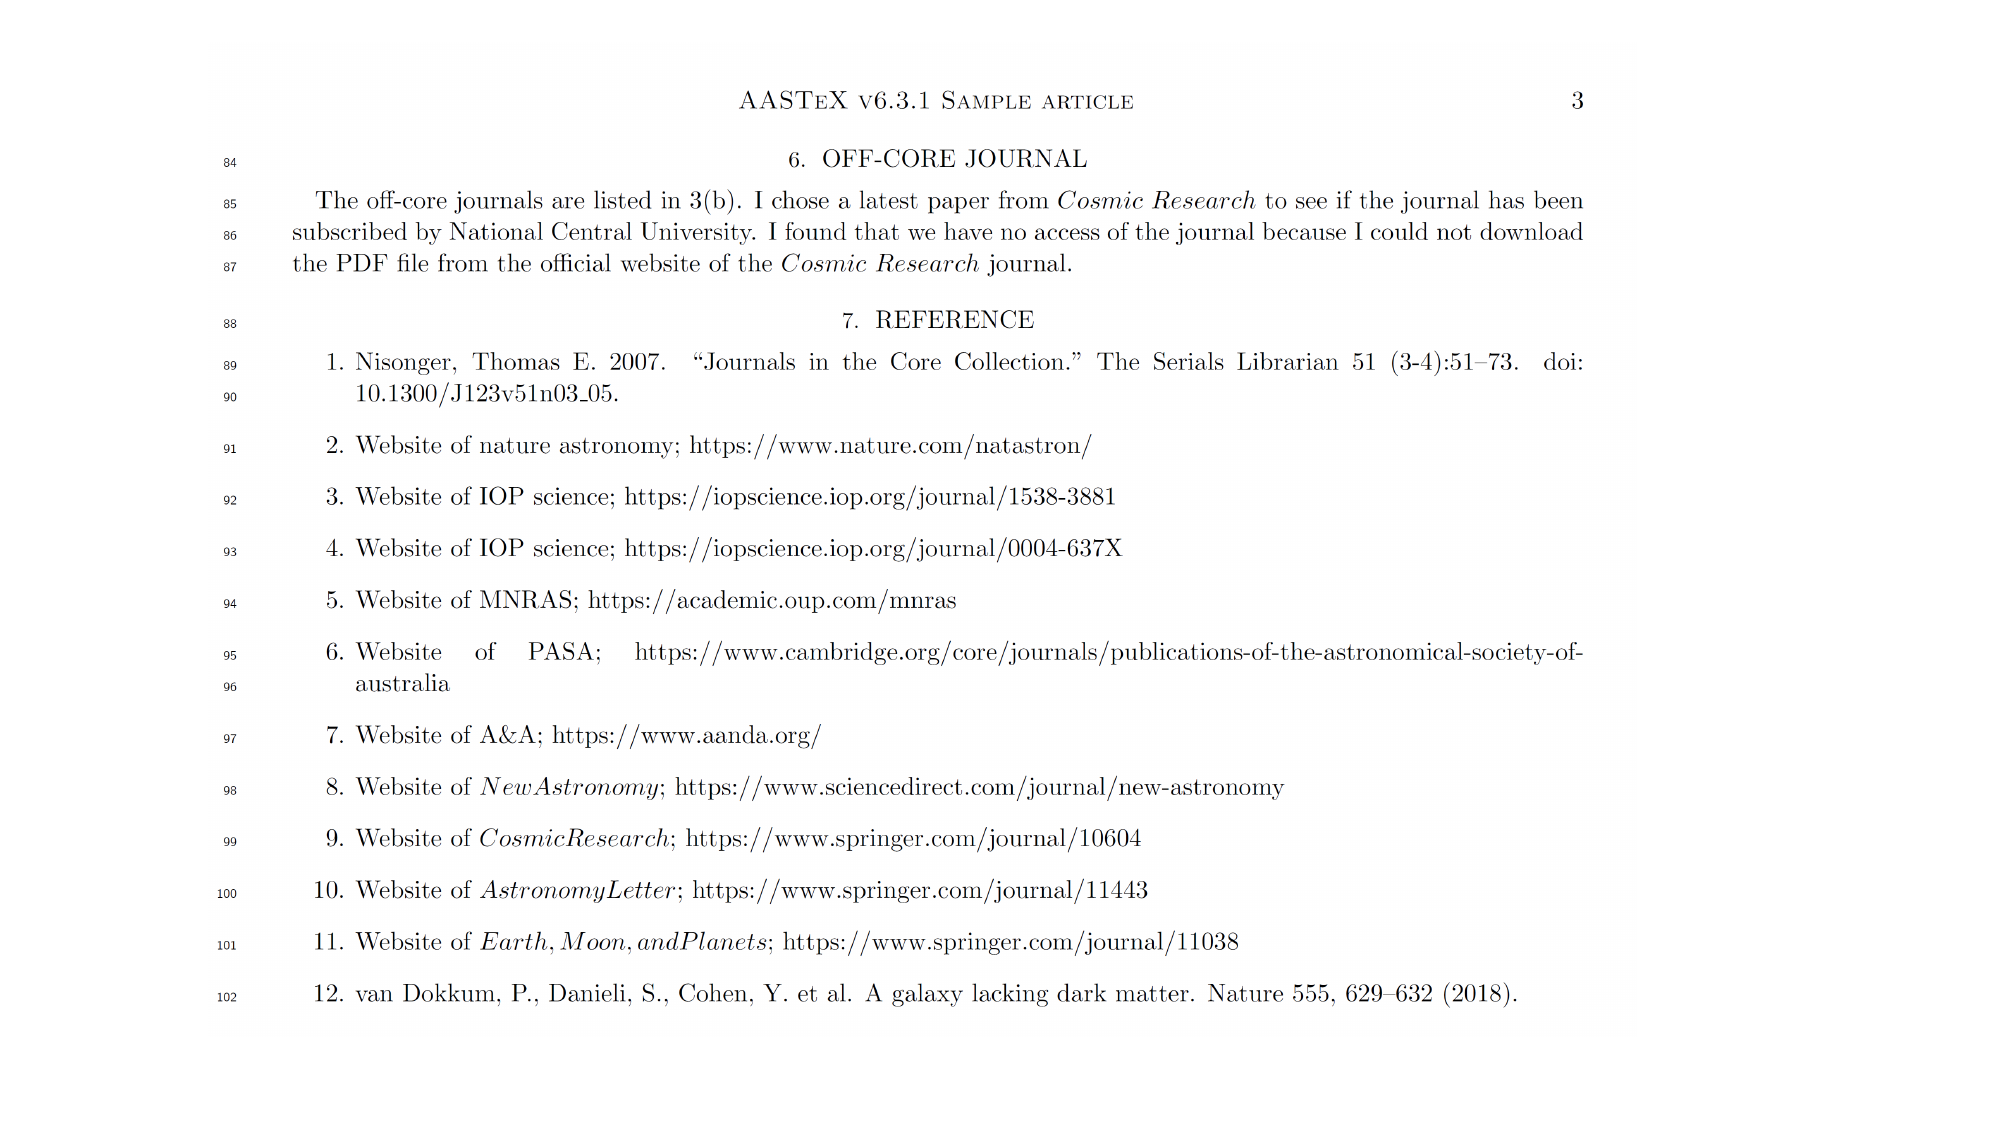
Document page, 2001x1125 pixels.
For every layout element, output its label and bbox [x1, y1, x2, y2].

picture [208, 42, 1637, 1038]
